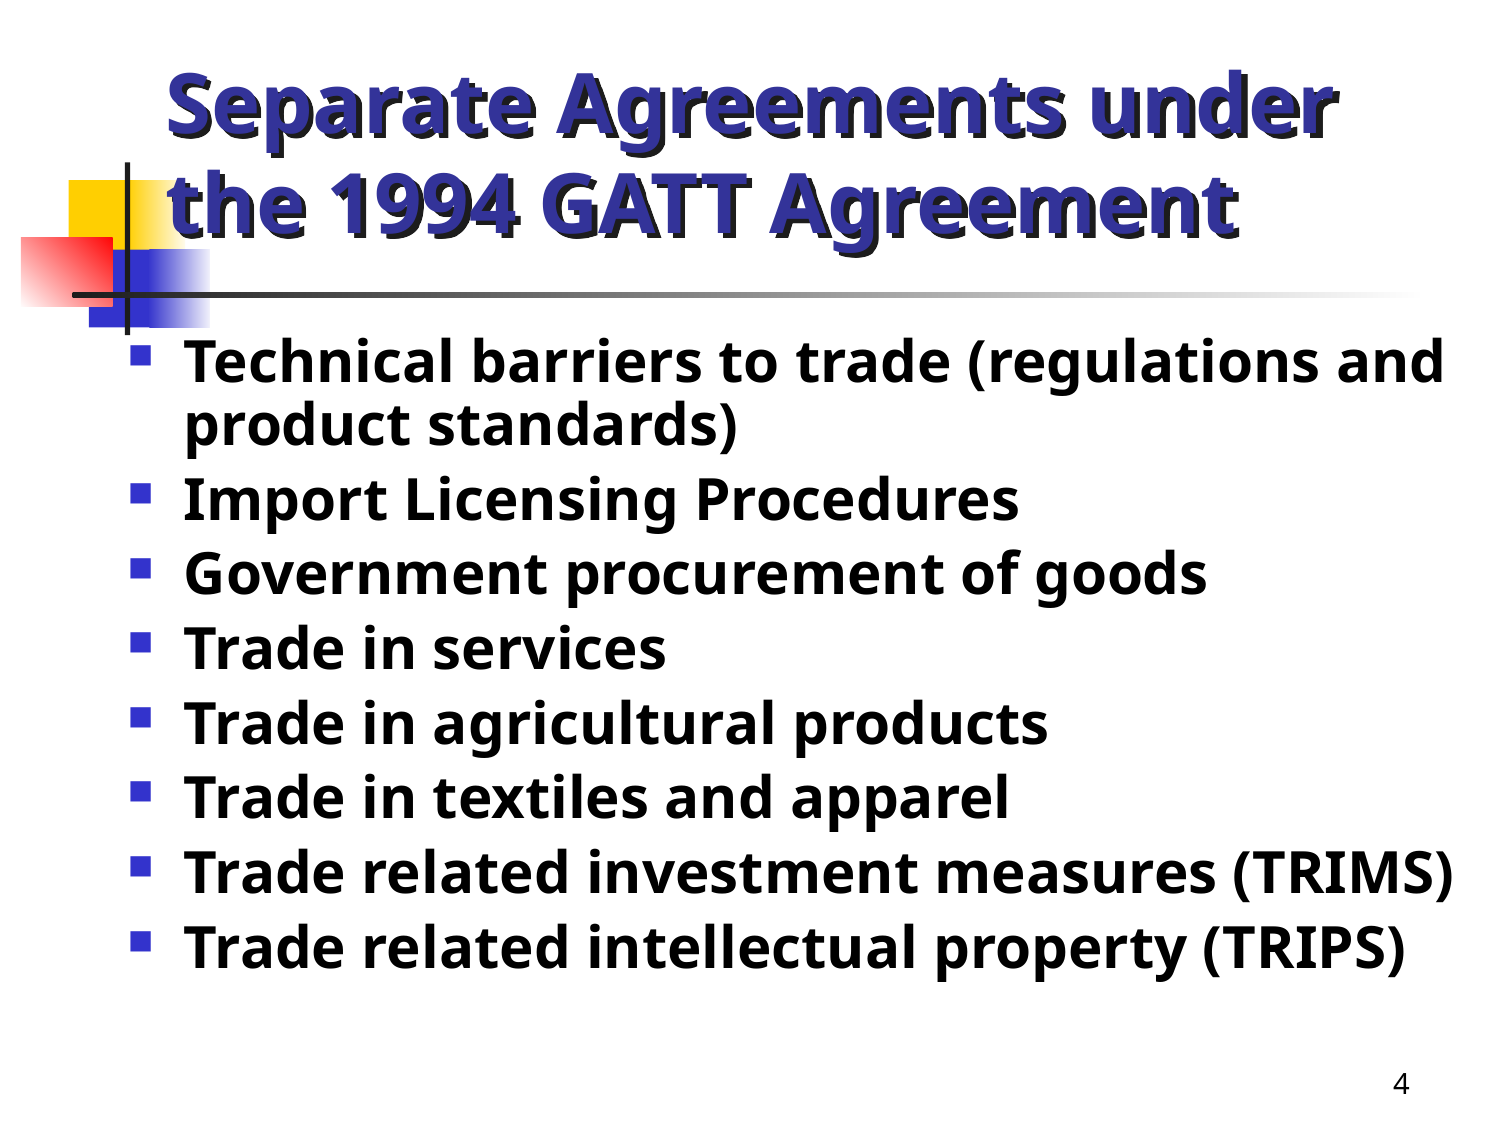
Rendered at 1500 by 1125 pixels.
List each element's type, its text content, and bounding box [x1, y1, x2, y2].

list Technical barriers to trade (regulations and product standards) Import Licensing Procedures Government procurement of goods Trade in services Trade in agricultural products Trade in textiles and apparel Trade related investment measures (TRIMS) Trade related intellectual property (TRIPS) [112, 324, 1500, 976]
slide_number 4 [1112, 1037, 1426, 1113]
title Separate Agreements under the 1994 GATT Agreement [149, 24, 1438, 324]
